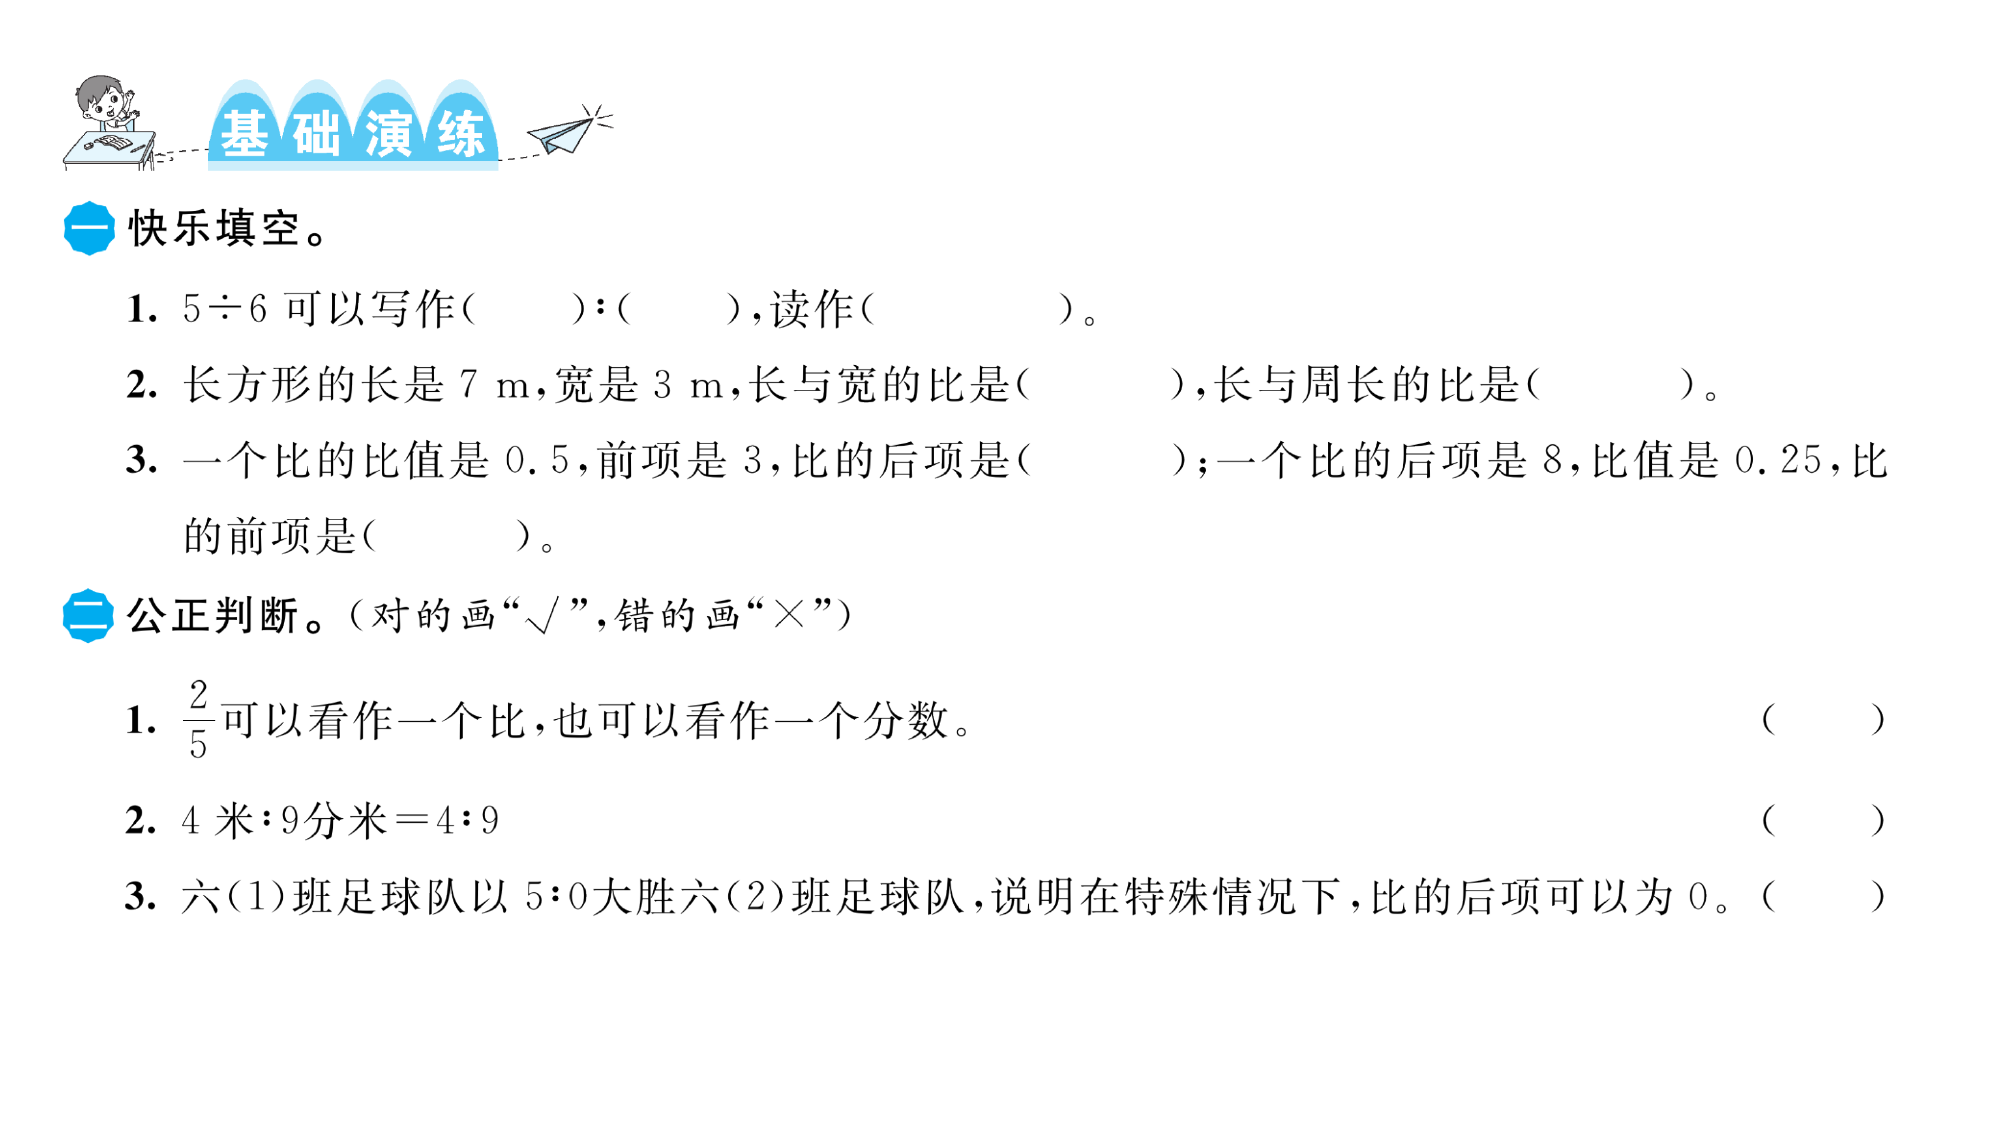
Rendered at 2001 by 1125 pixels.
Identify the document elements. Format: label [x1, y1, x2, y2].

picture [58, 58, 1949, 921]
